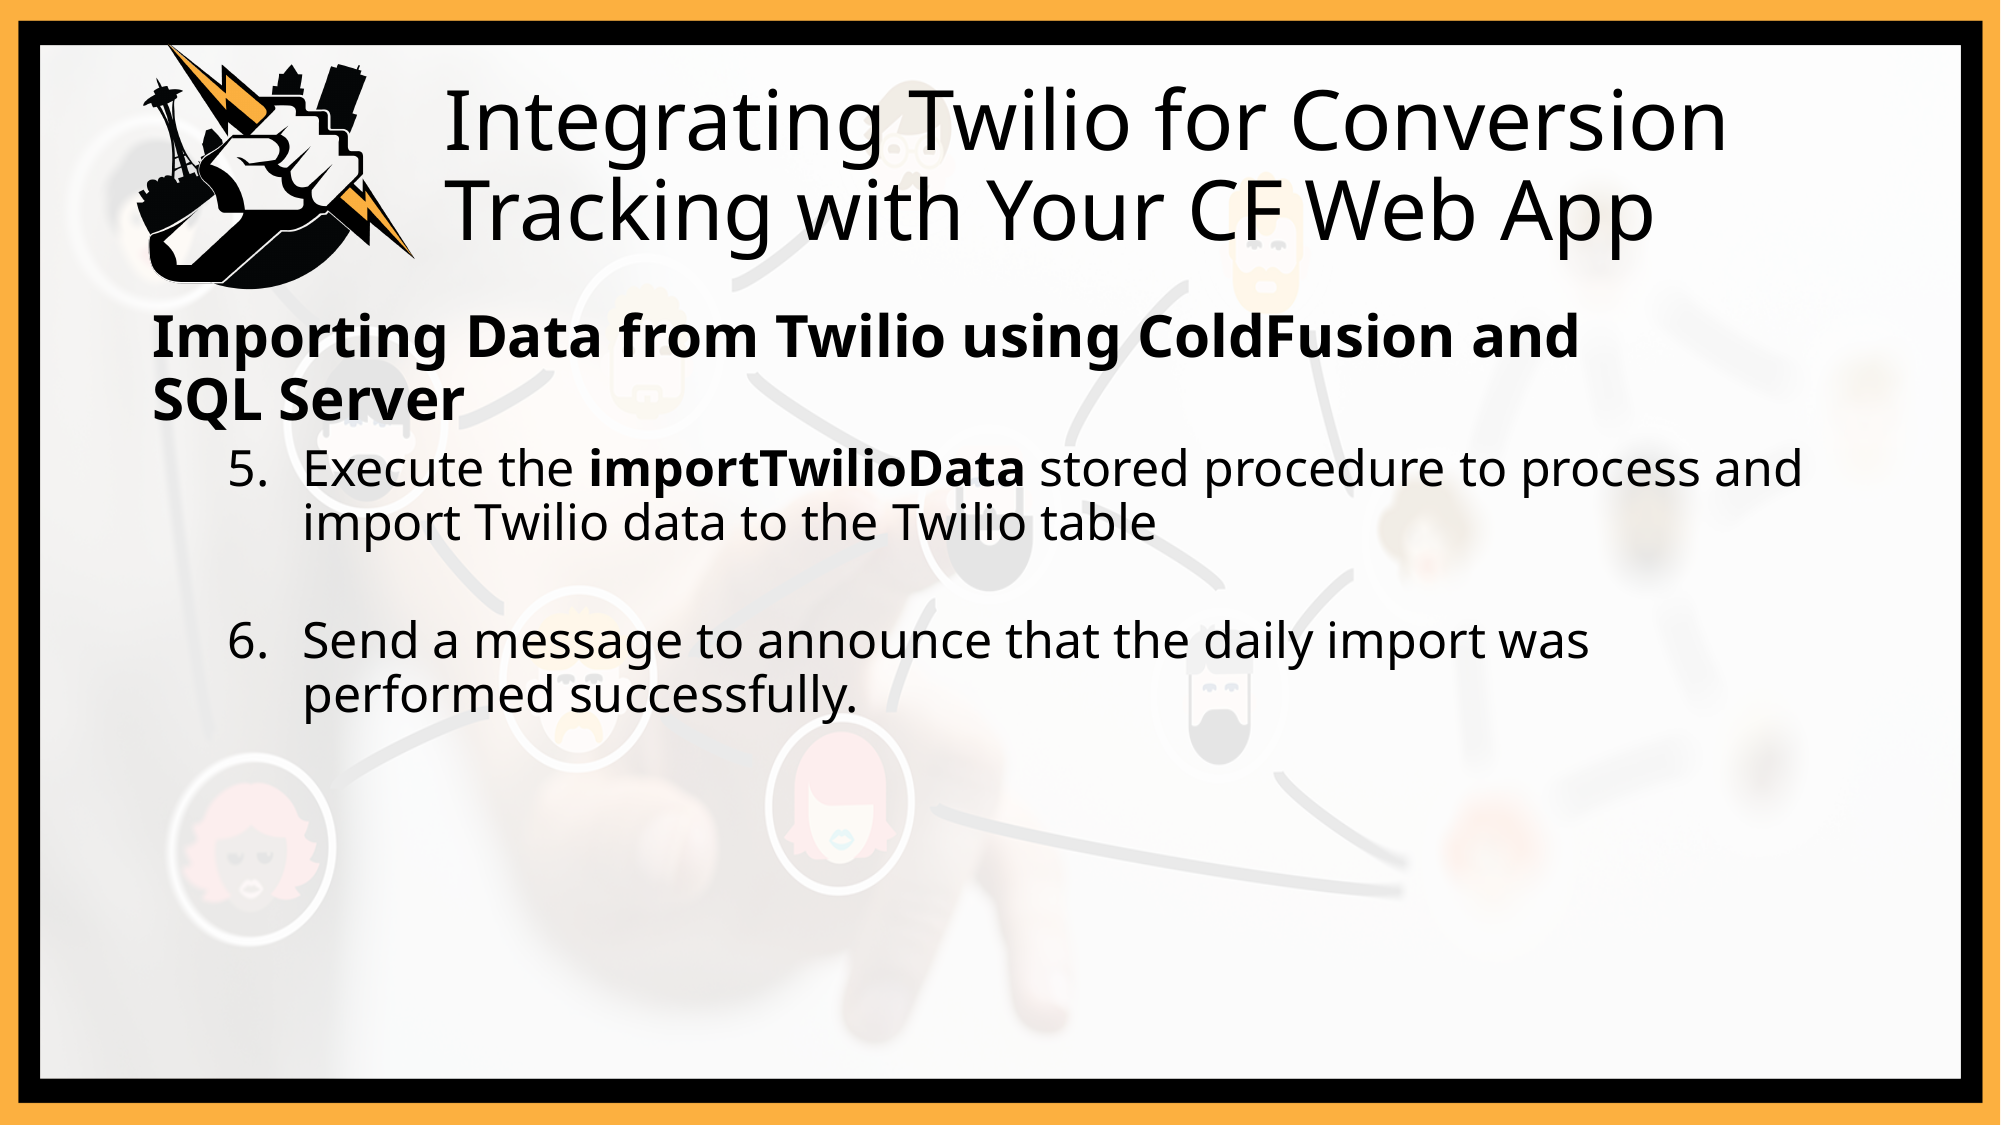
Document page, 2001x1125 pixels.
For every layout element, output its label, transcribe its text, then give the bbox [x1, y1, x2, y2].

title Integrating Twilio for Conversion Tracking with Your CF Web App [429, 59, 1863, 278]
picture [0, 0, 2001, 1125]
list Importing Data from Twilio using ColdFusion and SQL Server Execute the importTwilioData stored procedure to process and import Twilio data to the Twilio table Send a message to announce that the daily import was performed successfully. [137, 299, 1863, 1014]
